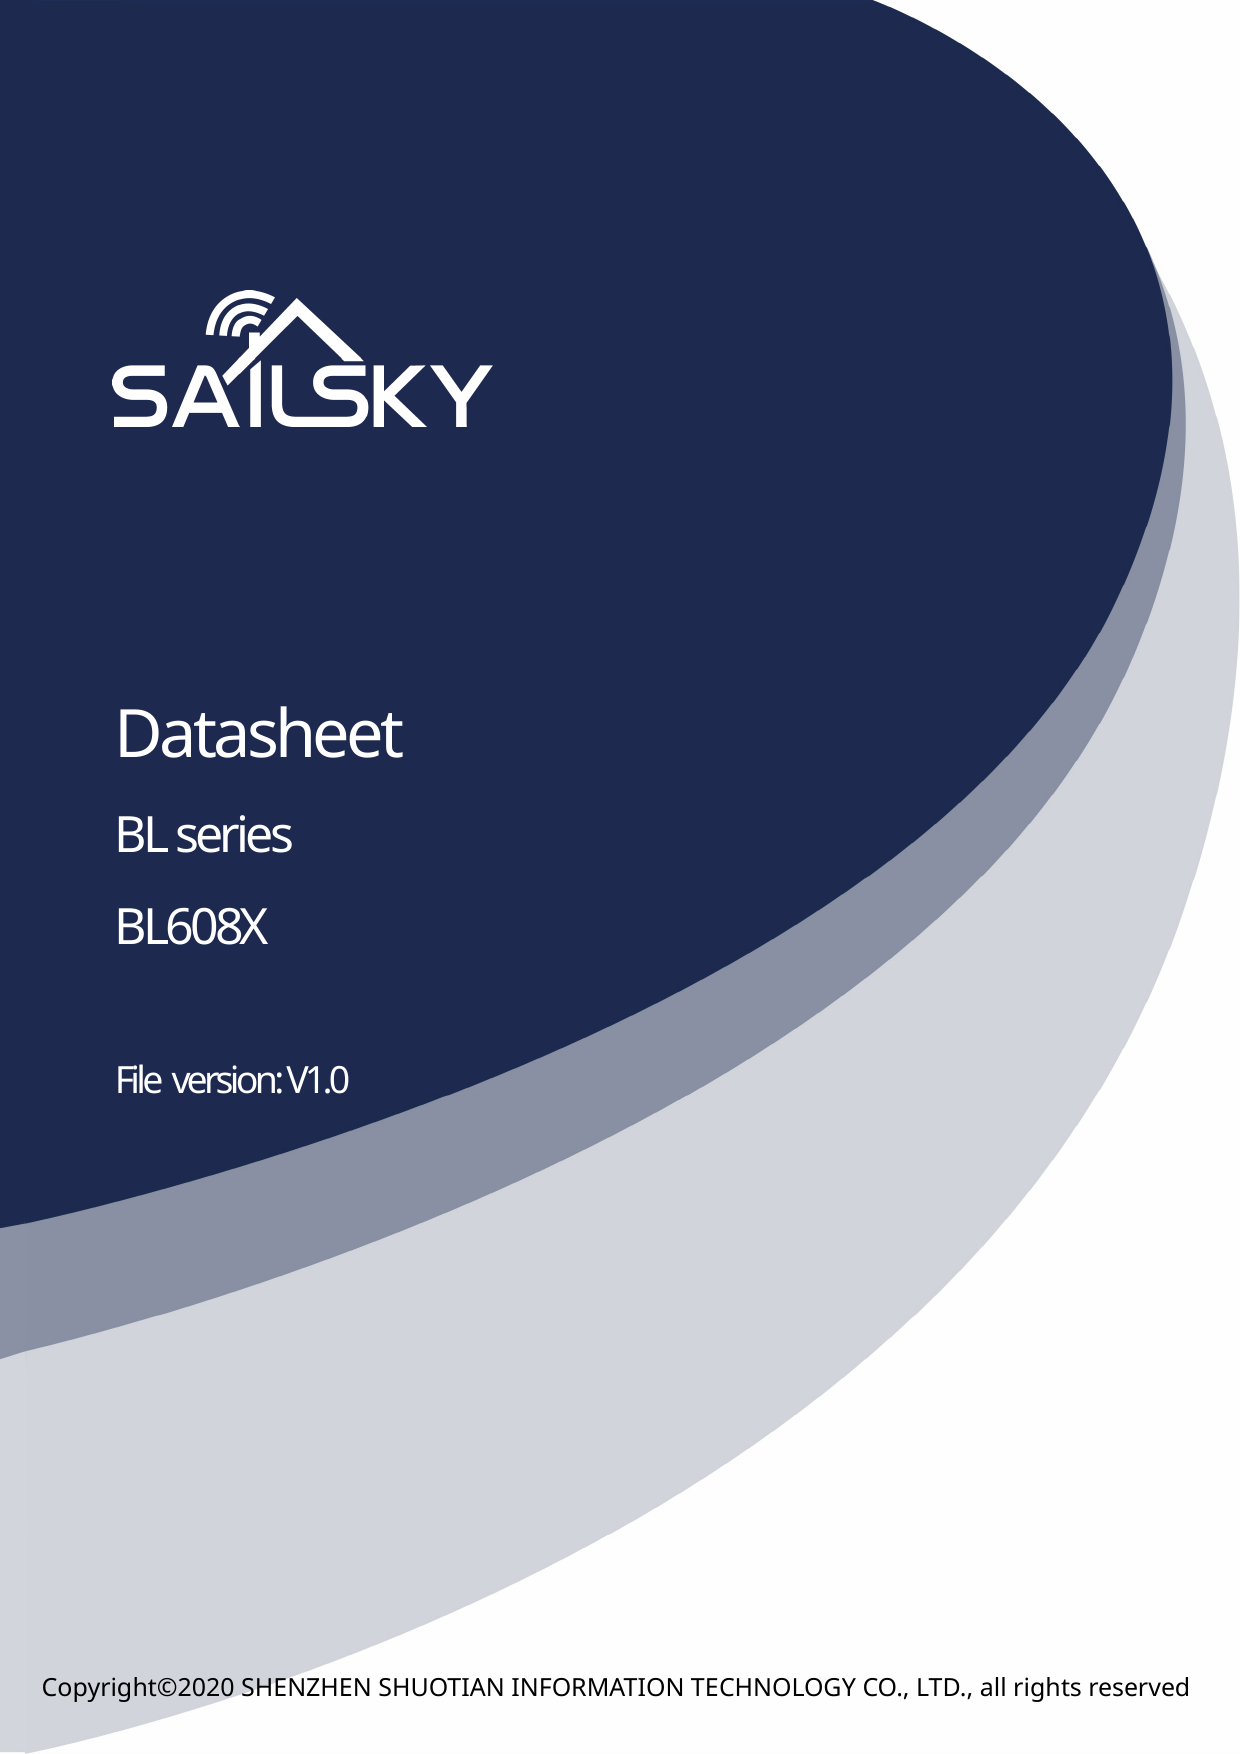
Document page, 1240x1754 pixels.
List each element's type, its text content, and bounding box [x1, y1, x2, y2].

picture [0, 0, 1240, 1754]
text_box Copyright©2020 SHENZHEN SHUOTIAN INFORMATION TECHNOLOGY CO., LTD., all rights reserved [26, 1664, 1213, 1709]
text_box Datasheet BL series BL608X File version: V1.0 [112, 648, 1127, 1102]
